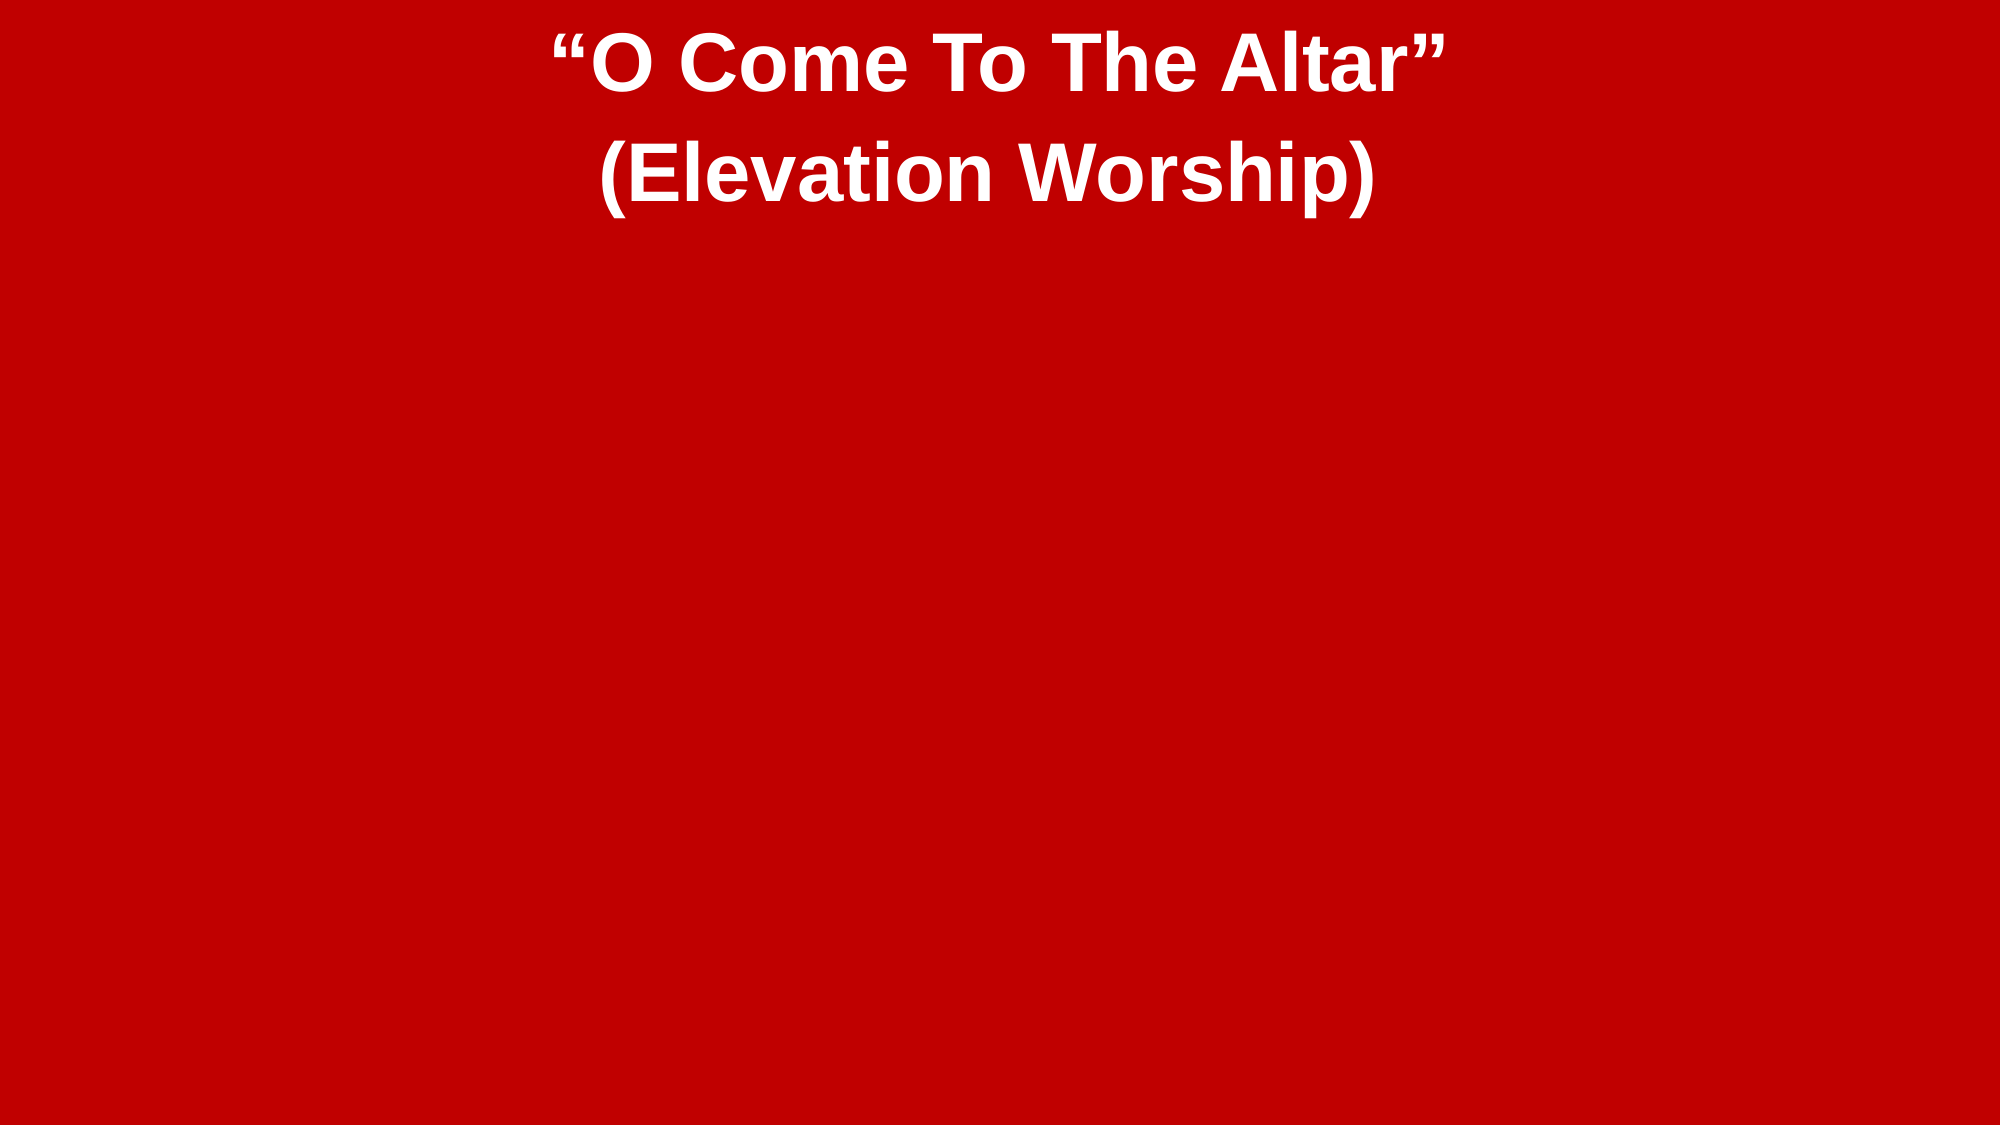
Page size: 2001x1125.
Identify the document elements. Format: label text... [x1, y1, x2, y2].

list “O Come To The Altar” (Elevation Worship) [0, 11, 2000, 925]
